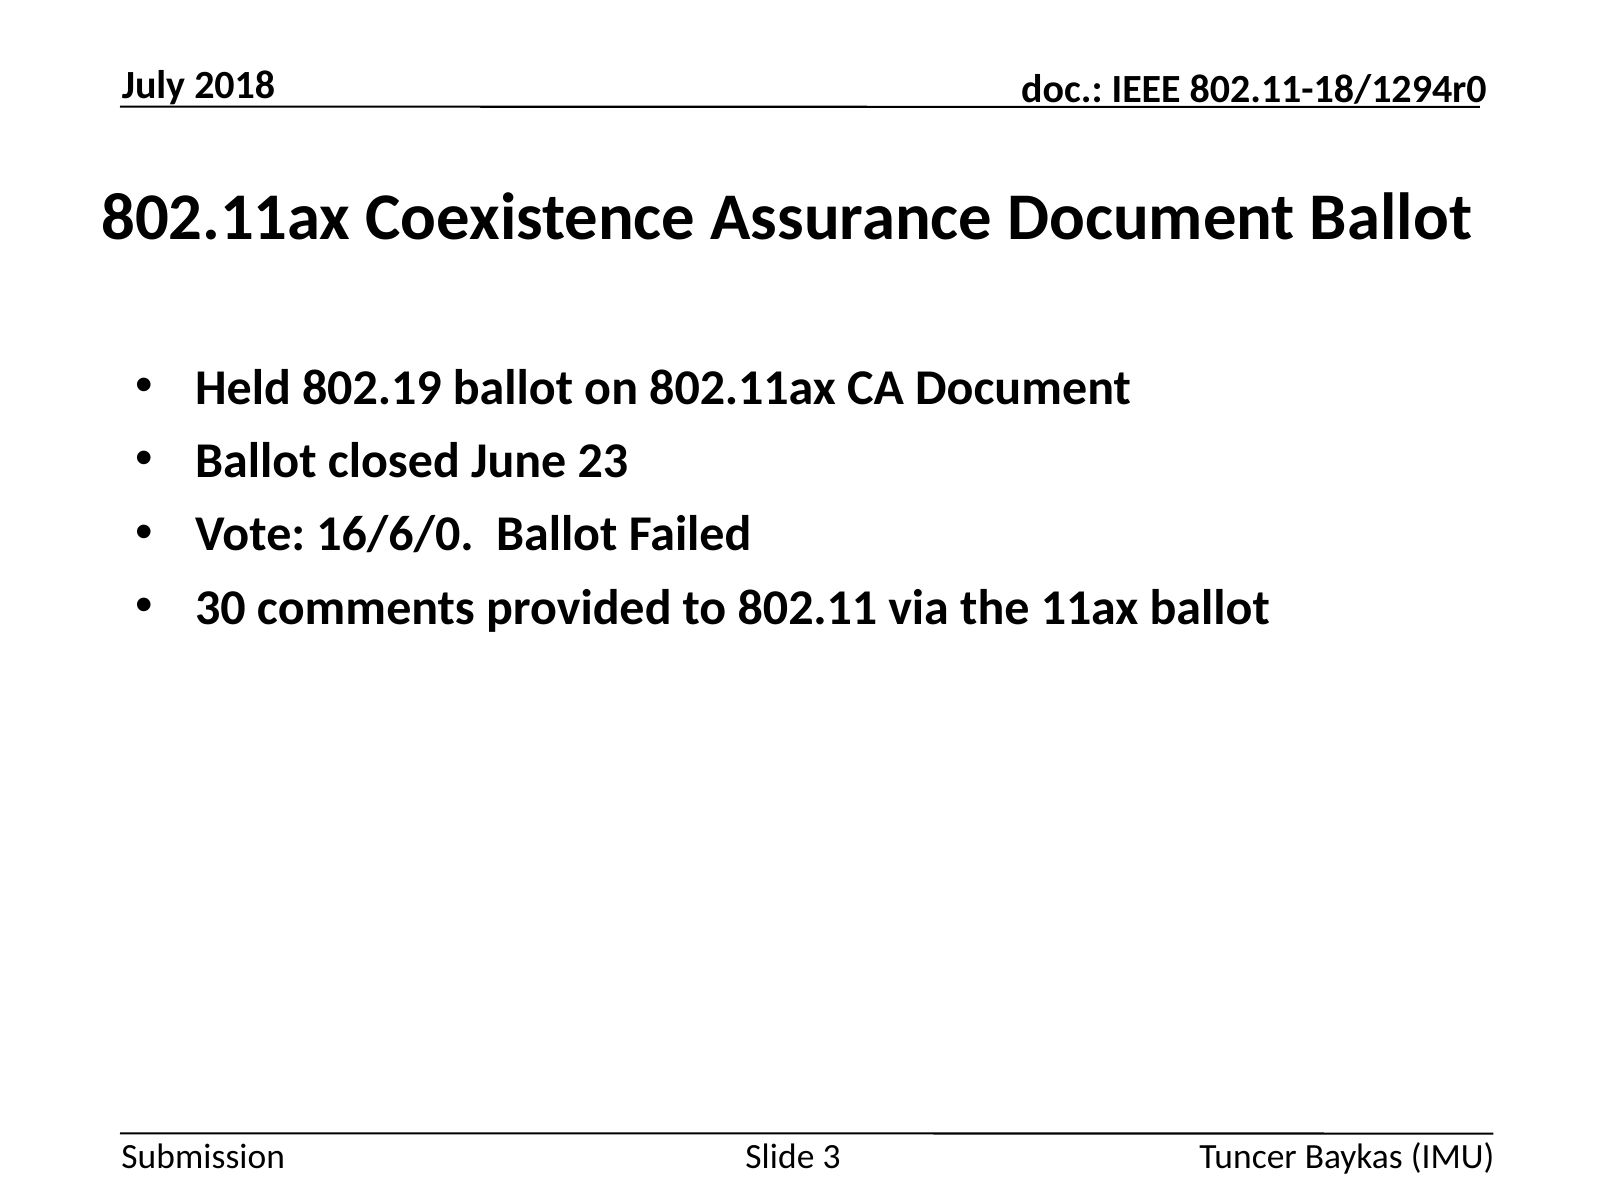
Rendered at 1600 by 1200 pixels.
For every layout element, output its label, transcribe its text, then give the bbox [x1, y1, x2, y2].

footer Tuncer Baykas (IMU) [937, 1132, 1495, 1174]
slide_number Slide 3 [733, 1132, 854, 1197]
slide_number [121, 58, 451, 107]
list Held 802.19 ballot on 802.11ax CA Document Ballot closed June 23 Vote: 16/6/0. Ballot Failed 30 comments provided to 802.11 via the 11ax ballot [119, 346, 1480, 1067]
title 802.11ax Coexistence Assurance Document Ballot [24, 119, 1551, 307]
